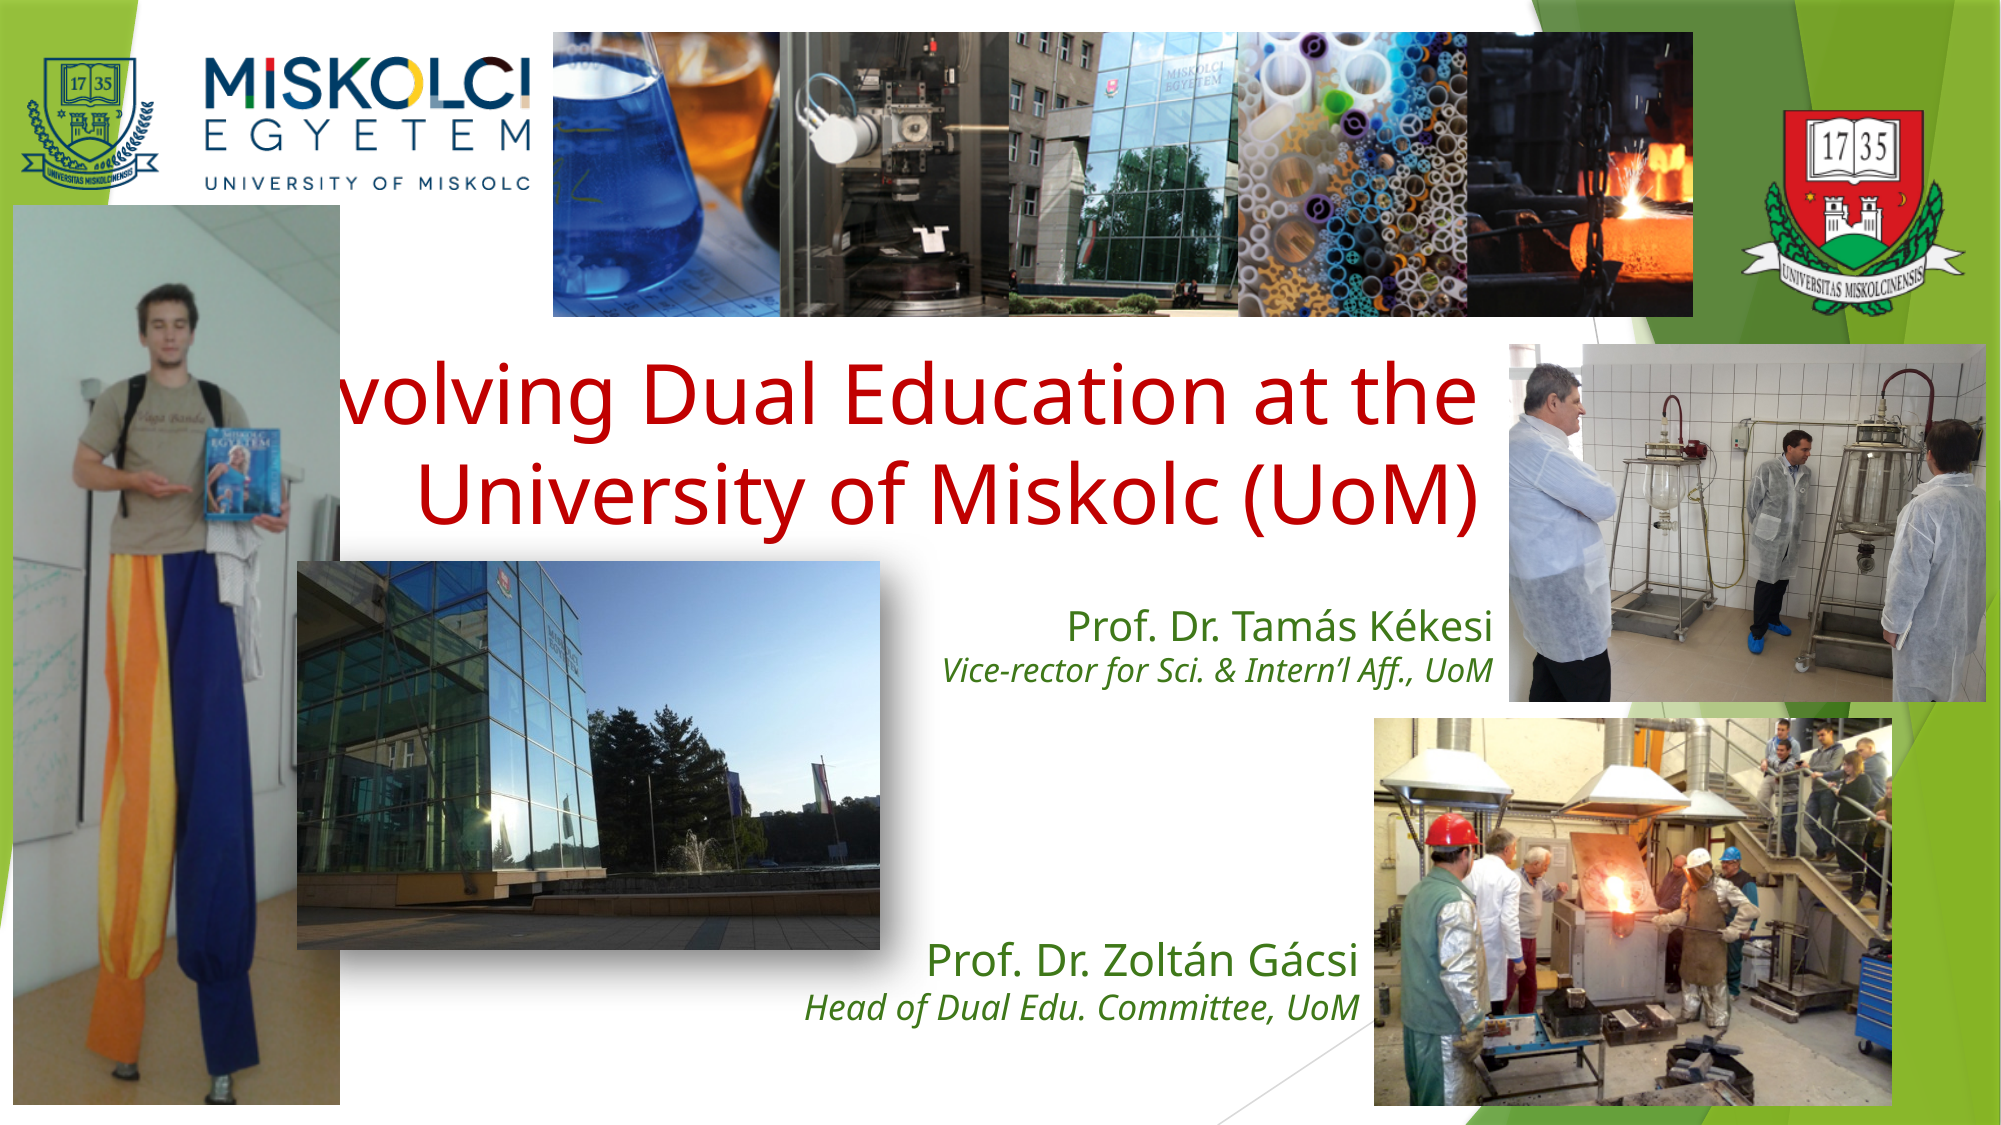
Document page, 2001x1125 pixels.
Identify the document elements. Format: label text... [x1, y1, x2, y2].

picture [1740, 109, 1966, 317]
text_box Prof. Dr. Tamás Kékesi Vice-rector for Sci. & Intern’l Aff., UoM [925, 592, 1510, 712]
picture [553, 32, 1693, 317]
picture [1374, 717, 1892, 1106]
picture [17, 53, 533, 193]
subtitle Prof. Dr. Zoltán Gácsi Head of Dual Edu. Committee, UoM [773, 923, 1369, 1037]
title Evolving Dual Education at the University of Miskolc (UoM) [344, 344, 1496, 549]
picture [12, 204, 880, 1105]
picture [1508, 344, 1986, 702]
